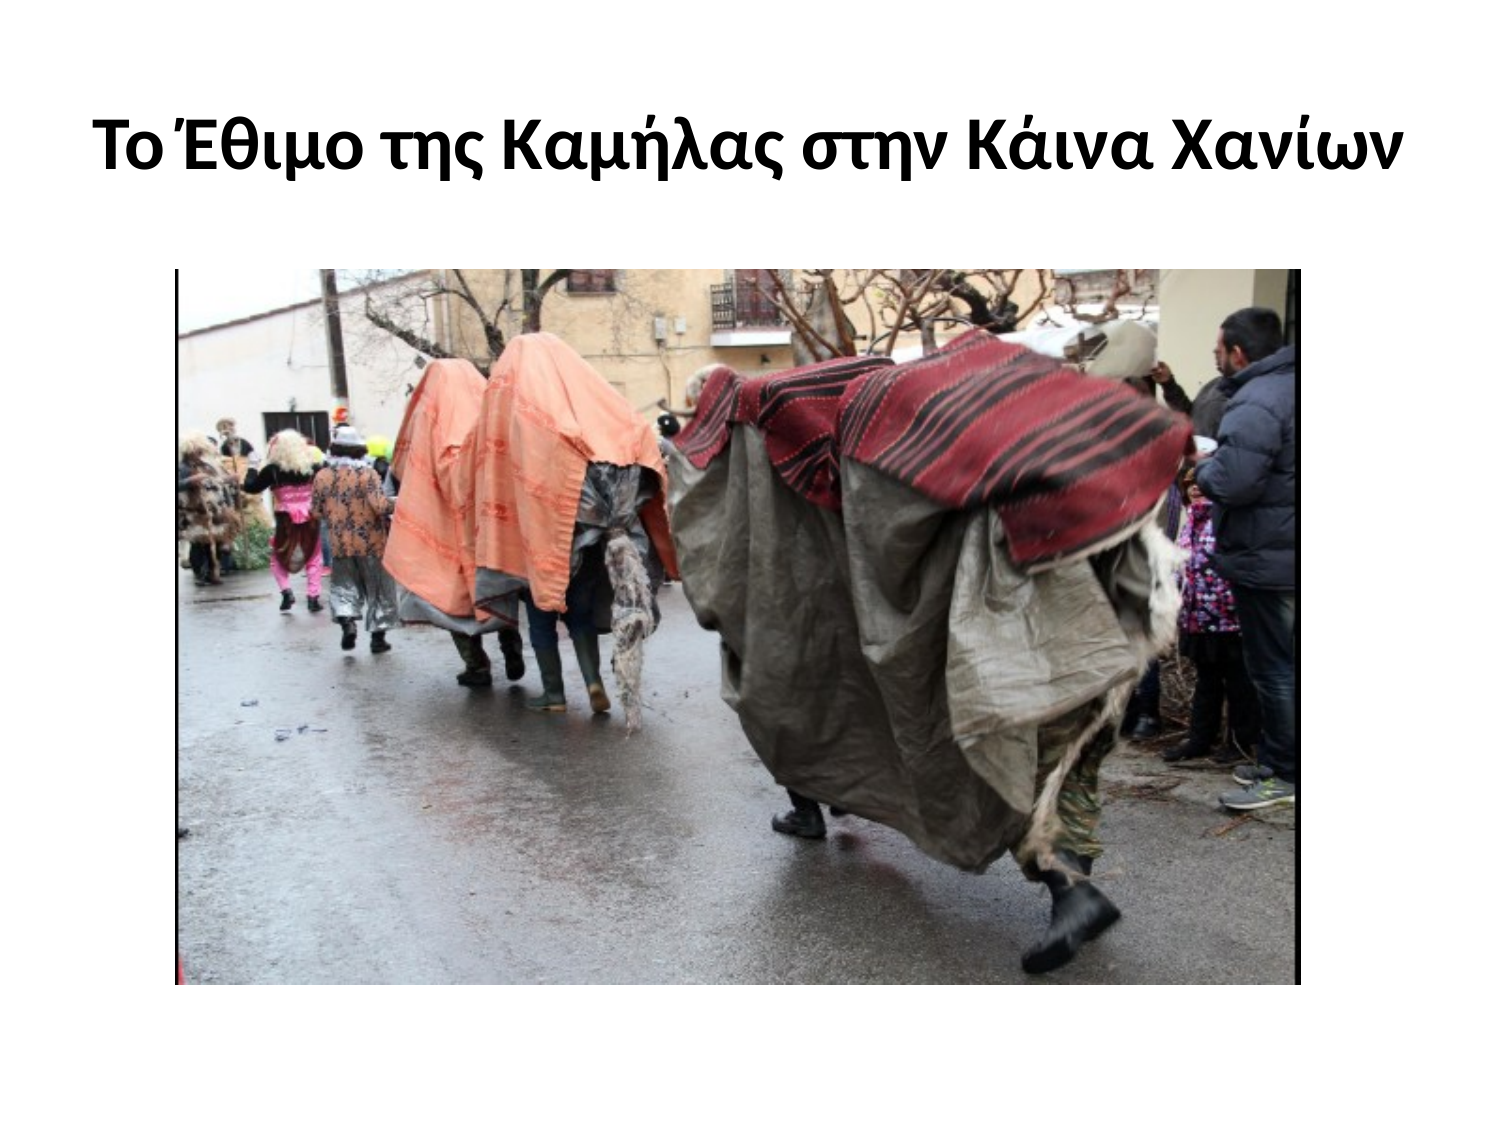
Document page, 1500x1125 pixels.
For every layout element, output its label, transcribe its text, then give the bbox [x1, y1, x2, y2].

title Το Έθιμο της Καμήλας στην Κάινα Χανίων [75, 45, 1425, 233]
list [175, 269, 1301, 985]
